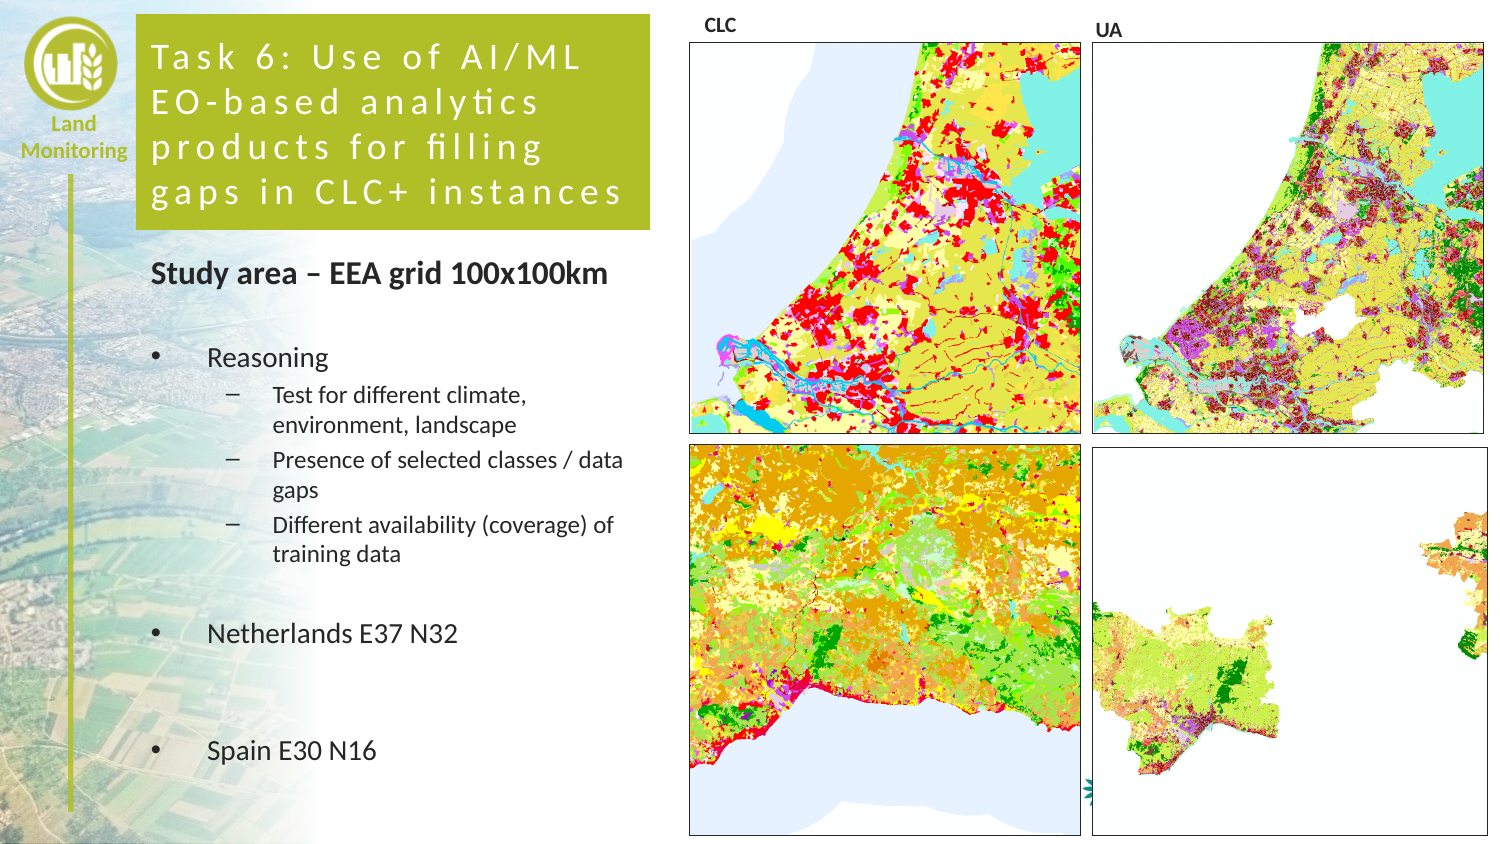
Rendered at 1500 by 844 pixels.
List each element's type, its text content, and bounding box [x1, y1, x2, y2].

text_box UA [1080, 8, 1189, 50]
picture [1092, 42, 1484, 434]
picture [689, 42, 1081, 434]
picture [8, 3, 143, 113]
picture [689, 444, 1488, 836]
list Study area – EEA grid 100x100km Reasoning Test for different climate, environment, landscape Presence of selected classes / data gaps Different availability (coverage) of training data Netherlands E37 N32 Spain E30 N16 [135, 244, 644, 844]
text_box CLC [689, 3, 798, 42]
title Task 6: Use of AI/ML EO-based analytics products for filling gaps in CLC+ instances [135, 14, 651, 230]
